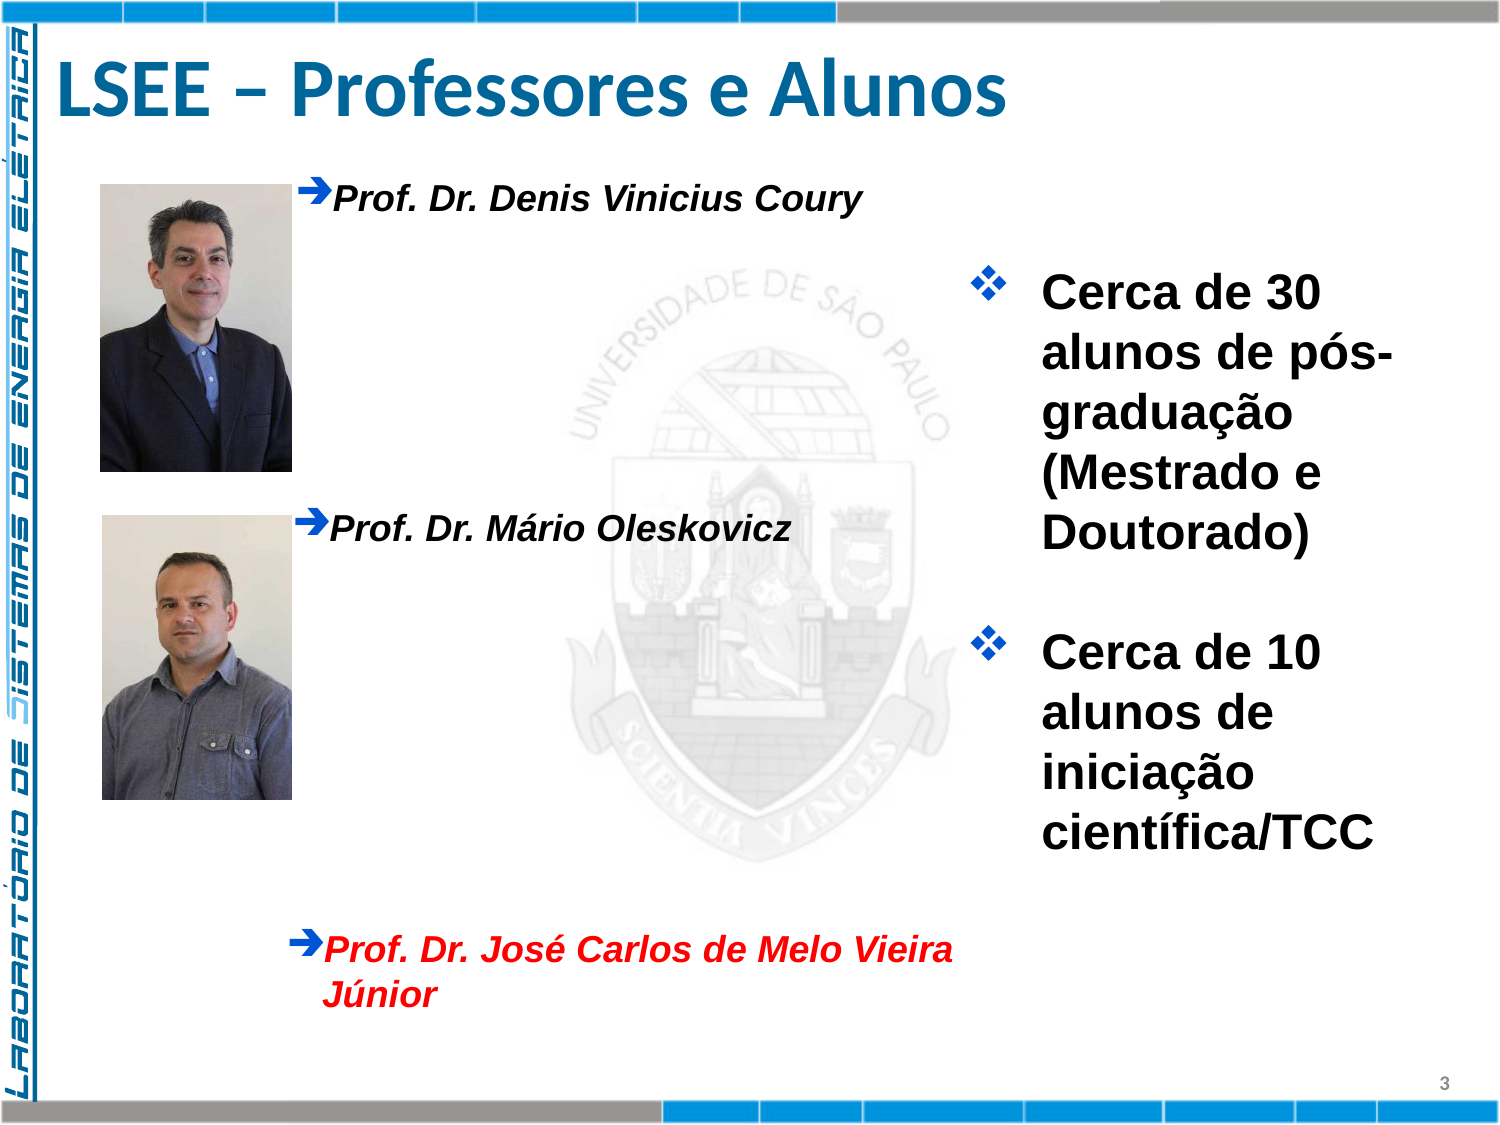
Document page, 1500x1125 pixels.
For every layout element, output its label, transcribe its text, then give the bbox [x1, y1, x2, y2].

text_box Prof. Dr. Mário Oleskovicz [277, 496, 889, 557]
text_box Prof. Dr. Denis Vinicius Coury [280, 166, 893, 226]
picture [102, 515, 293, 800]
text_box Prof. Dr. José Carlos de Melo Vieira Júnior [271, 917, 1093, 1023]
picture [0, 0, 1500, 25]
picture [537, 255, 992, 889]
picture [0, 1099, 1500, 1125]
picture [100, 184, 293, 473]
slide_number 3 [1074, 1042, 1465, 1103]
title LSEE – Professores e Alunos [41, 24, 1431, 143]
text_box Cerca de 30 alunos de pós-graduação (Mestrado e Doutorado) Cerca de 10 alunos de iniciação científica/TCC [937, 251, 1496, 867]
